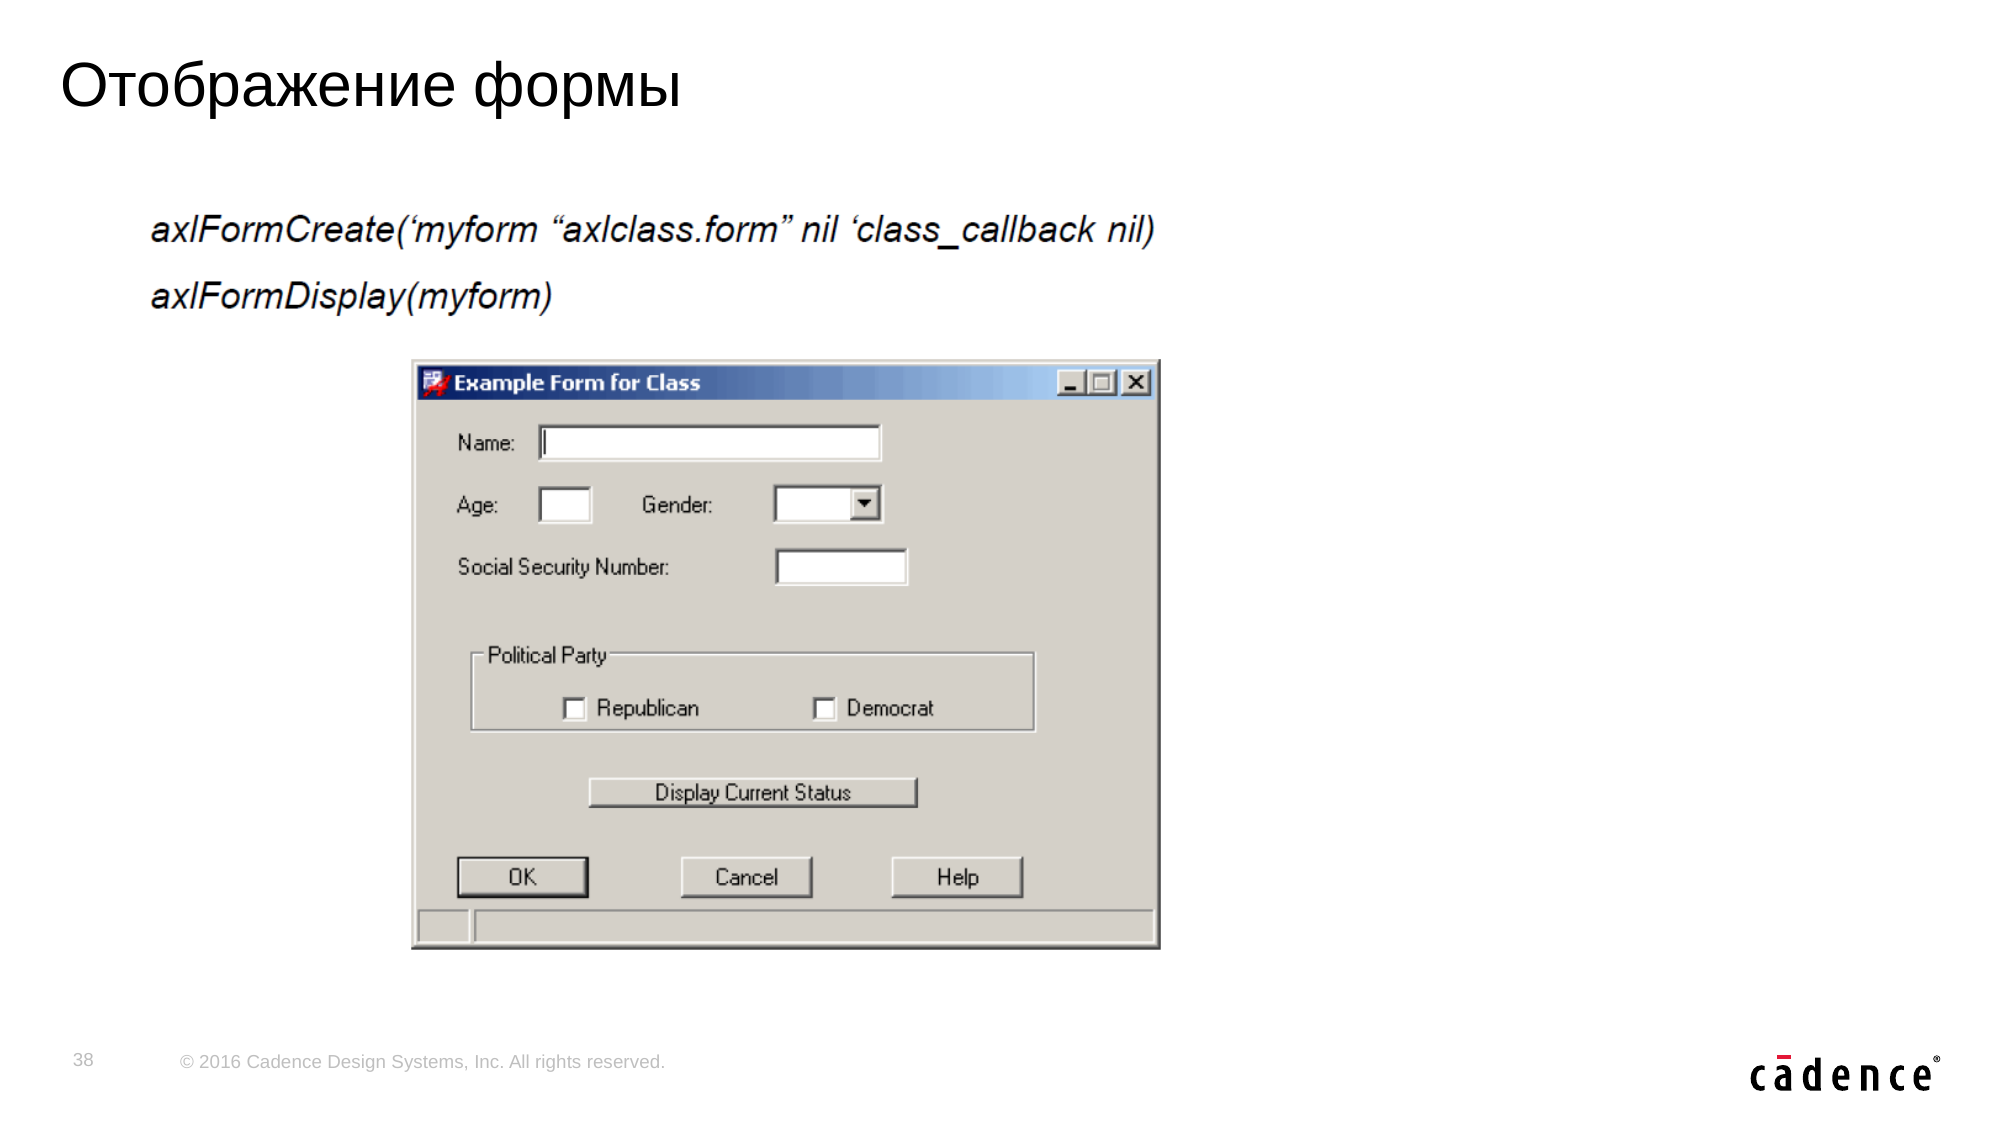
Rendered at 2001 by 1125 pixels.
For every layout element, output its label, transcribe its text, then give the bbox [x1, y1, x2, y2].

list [129, 194, 1299, 977]
title Отображение формы [45, 45, 1950, 195]
